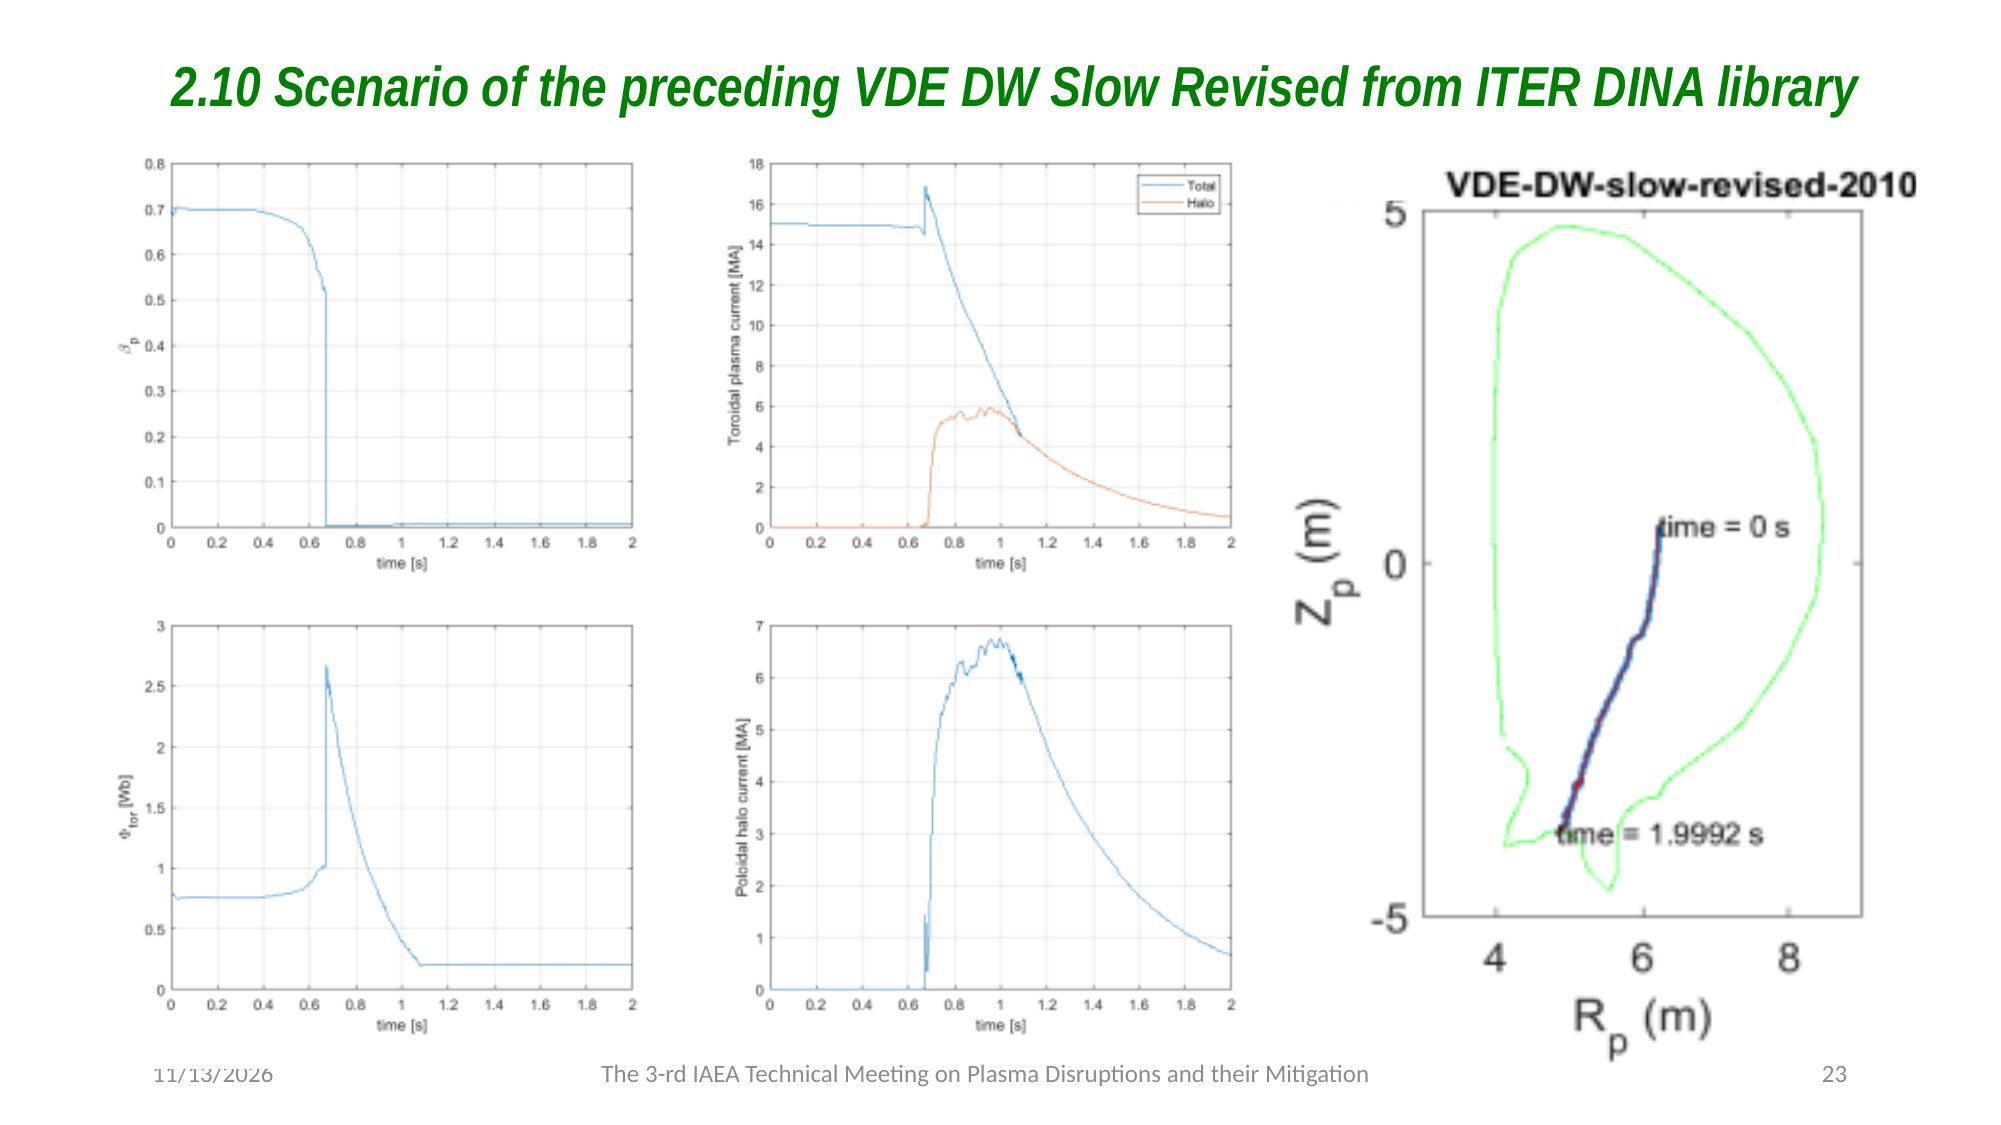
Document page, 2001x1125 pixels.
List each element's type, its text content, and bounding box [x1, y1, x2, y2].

footer The 3-rd IAEA Technical Meeting on Plasma Disruptions and their Mitigation [531, 1042, 1441, 1103]
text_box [1288, 145, 1917, 1069]
picture [104, 145, 1259, 1069]
text_box 2.10 Scenario of the preceding VDE DW Slow Revised from ITER DINA library [84, 42, 1947, 125]
slide_number 23 [1441, 1069, 1863, 1103]
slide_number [137, 1069, 531, 1103]
